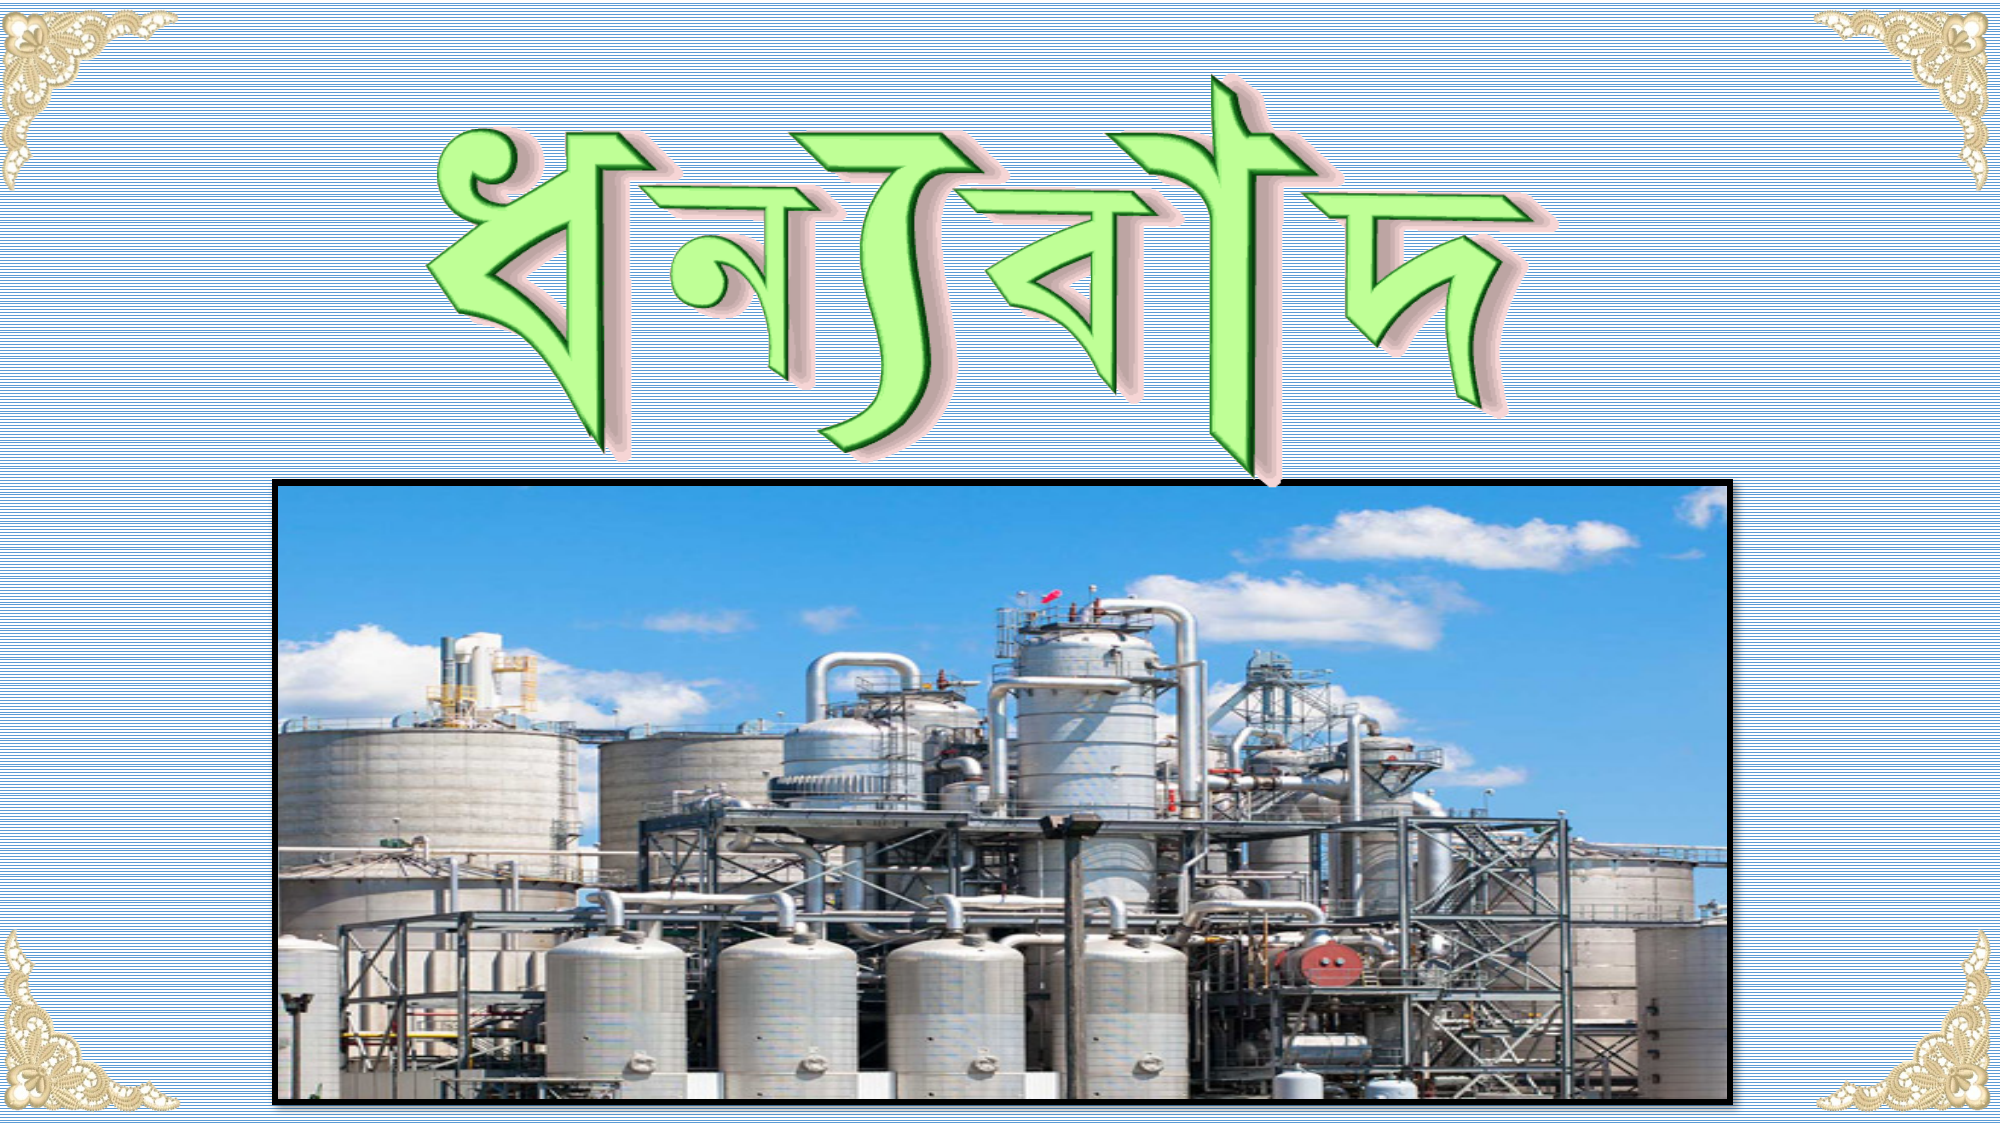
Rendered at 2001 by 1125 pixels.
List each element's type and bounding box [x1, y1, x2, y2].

picture [277, 71, 1728, 1099]
text_box [0, 2, 1998, 1118]
